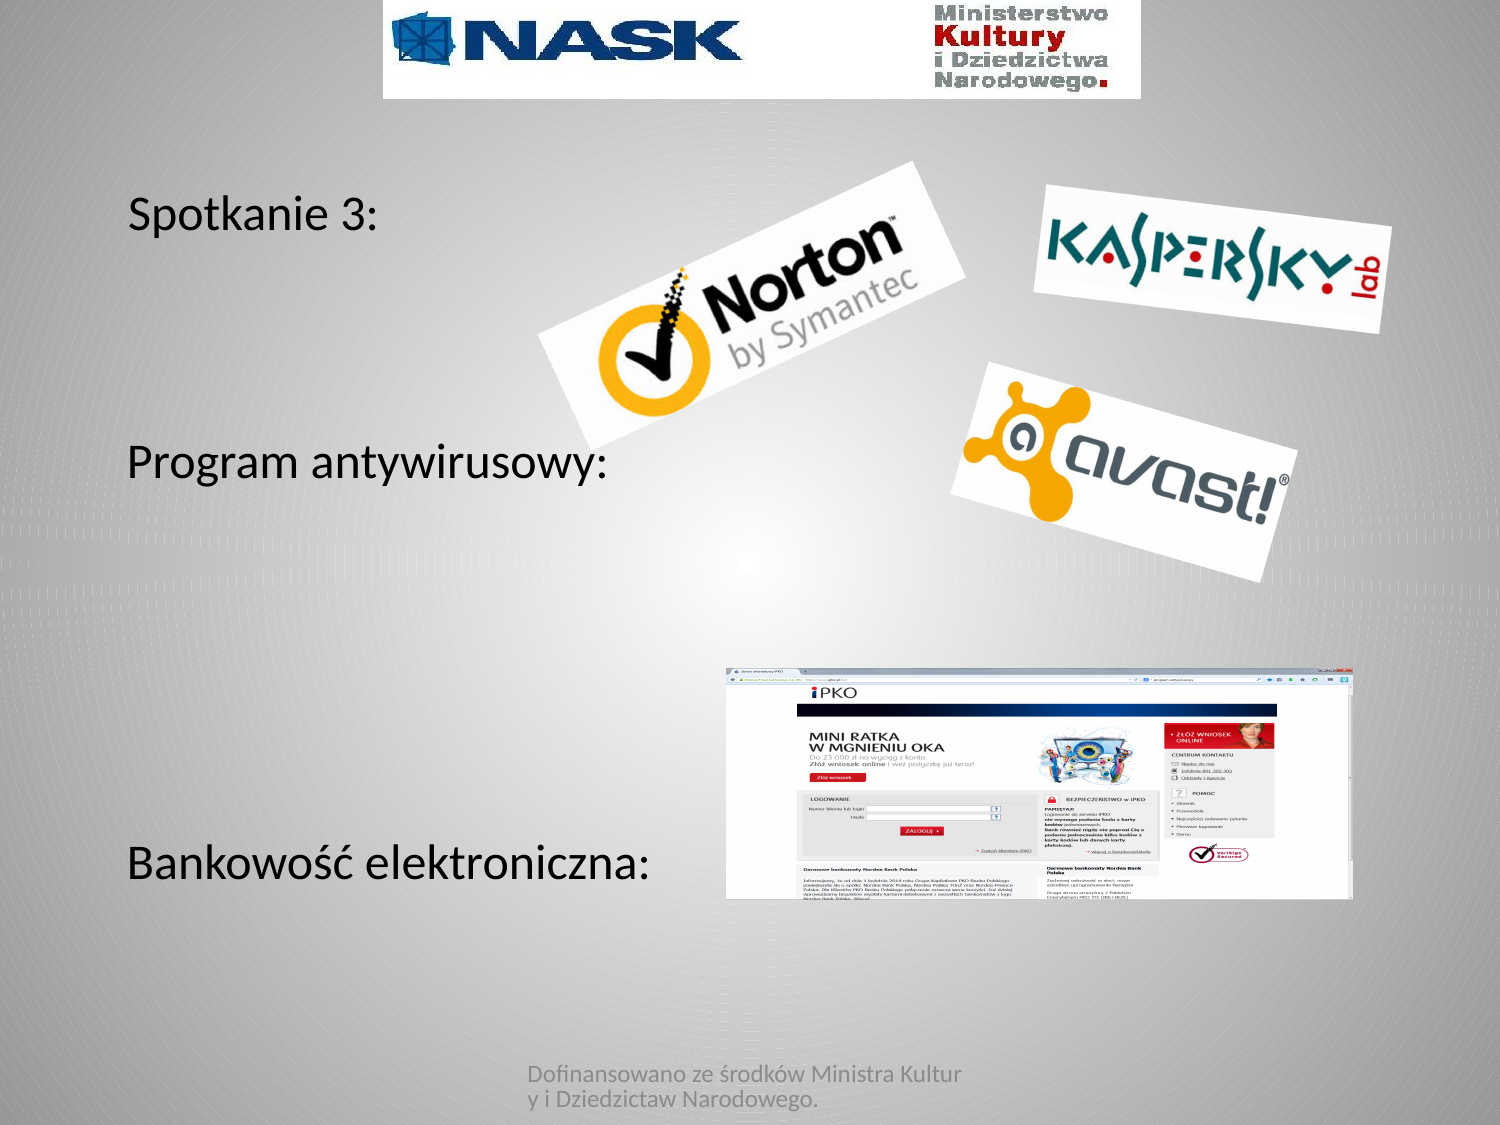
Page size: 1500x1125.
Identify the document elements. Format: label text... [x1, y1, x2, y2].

picture [726, 668, 1353, 900]
picture [383, 0, 1141, 99]
picture [1034, 185, 1391, 334]
text_box Spotkanie 3: [113, 172, 394, 248]
text_box Bankowość elektroniczna: [112, 822, 691, 897]
picture [951, 362, 1297, 582]
picture [539, 162, 965, 420]
footer Dofinansowano ze środków Ministra Kultury i Dziedzictaw Narodowego. [512, 1042, 988, 1103]
text_box Program antywirusowy: [112, 420, 727, 496]
